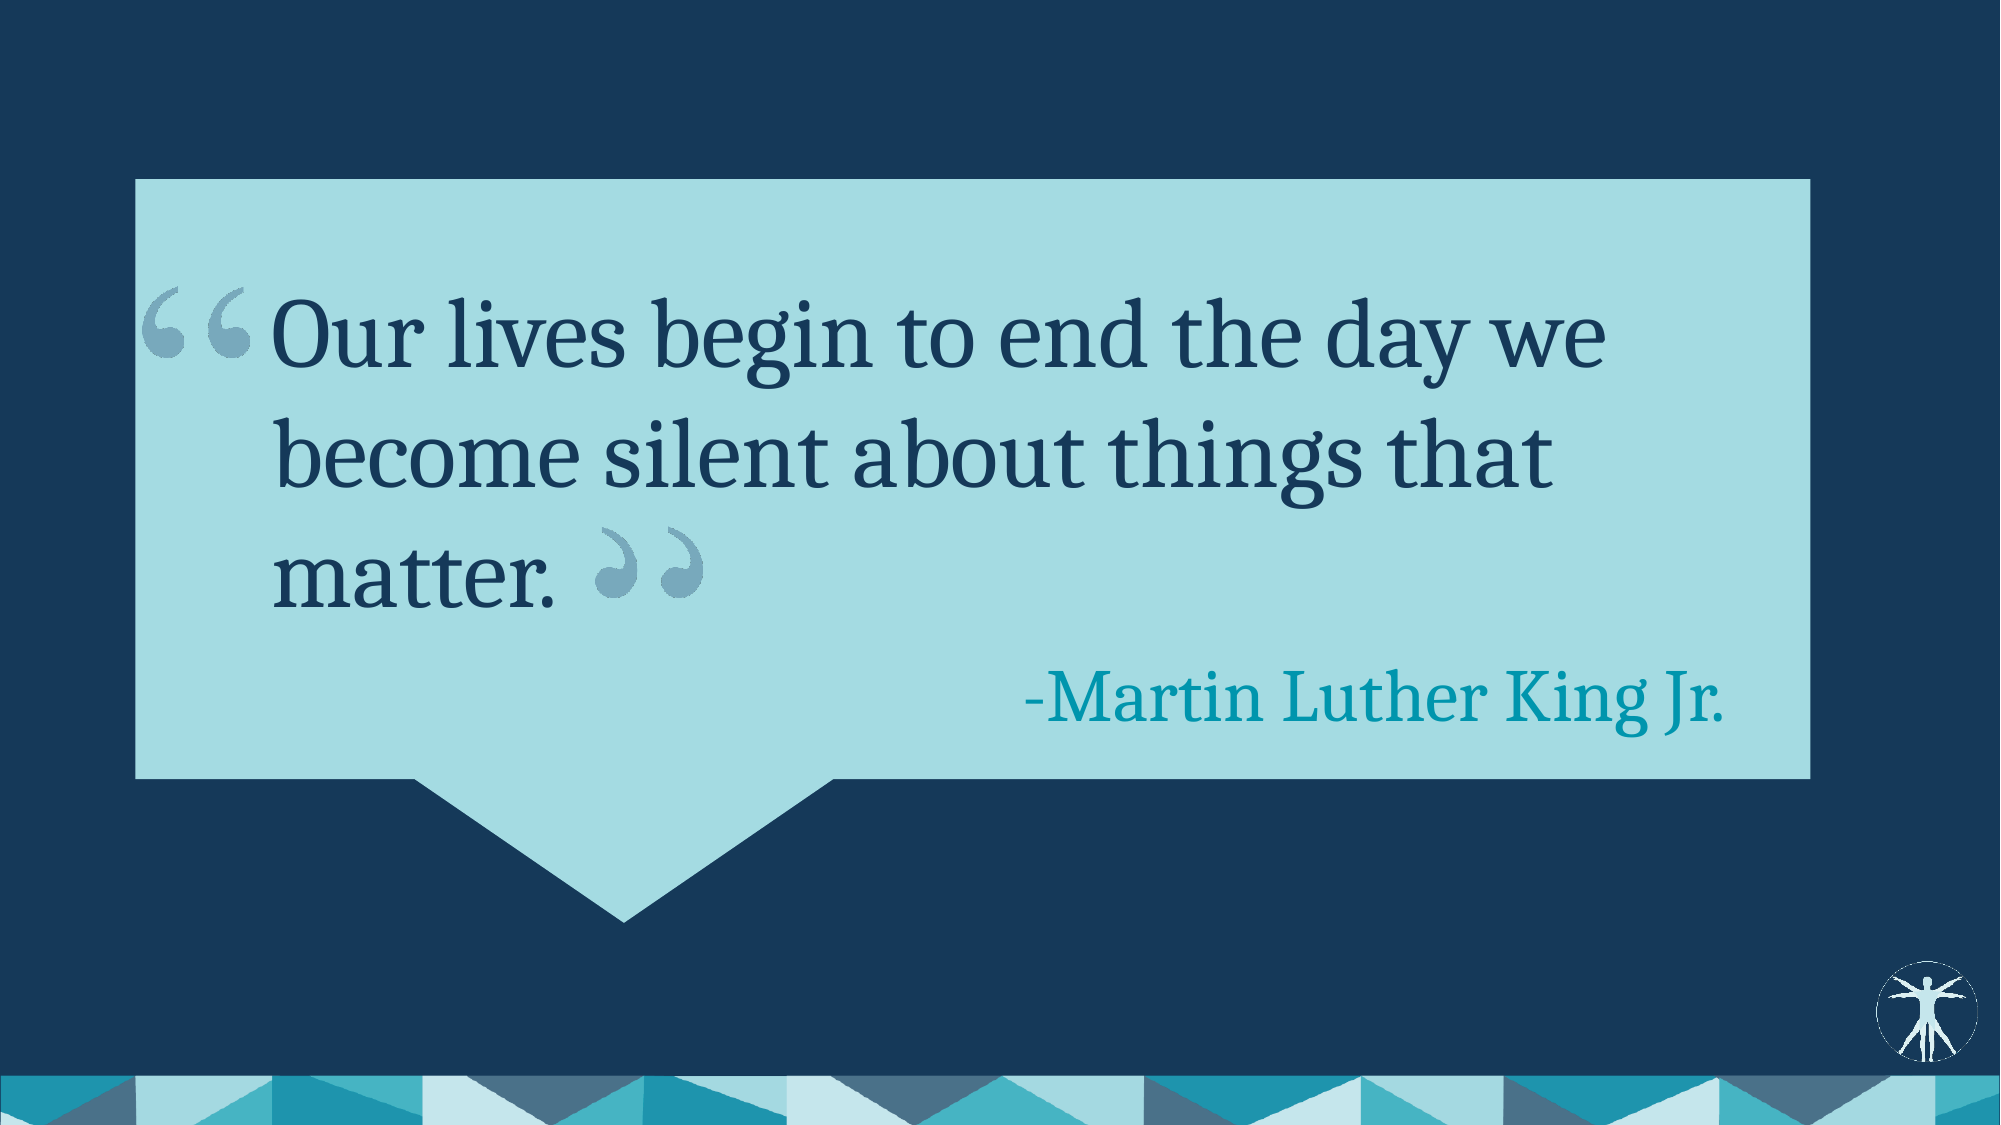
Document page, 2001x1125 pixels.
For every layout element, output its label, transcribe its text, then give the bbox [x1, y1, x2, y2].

text_box [134, 178, 1812, 925]
text_box Our lives begin to end the day we become silent about things that matter. [256, 260, 1721, 635]
picture [0, 1075, 2000, 1125]
text_box -Martin Luther King Jr. [956, 639, 1742, 744]
picture [1876, 961, 1978, 1062]
picture [141, 286, 250, 358]
picture [595, 526, 703, 598]
